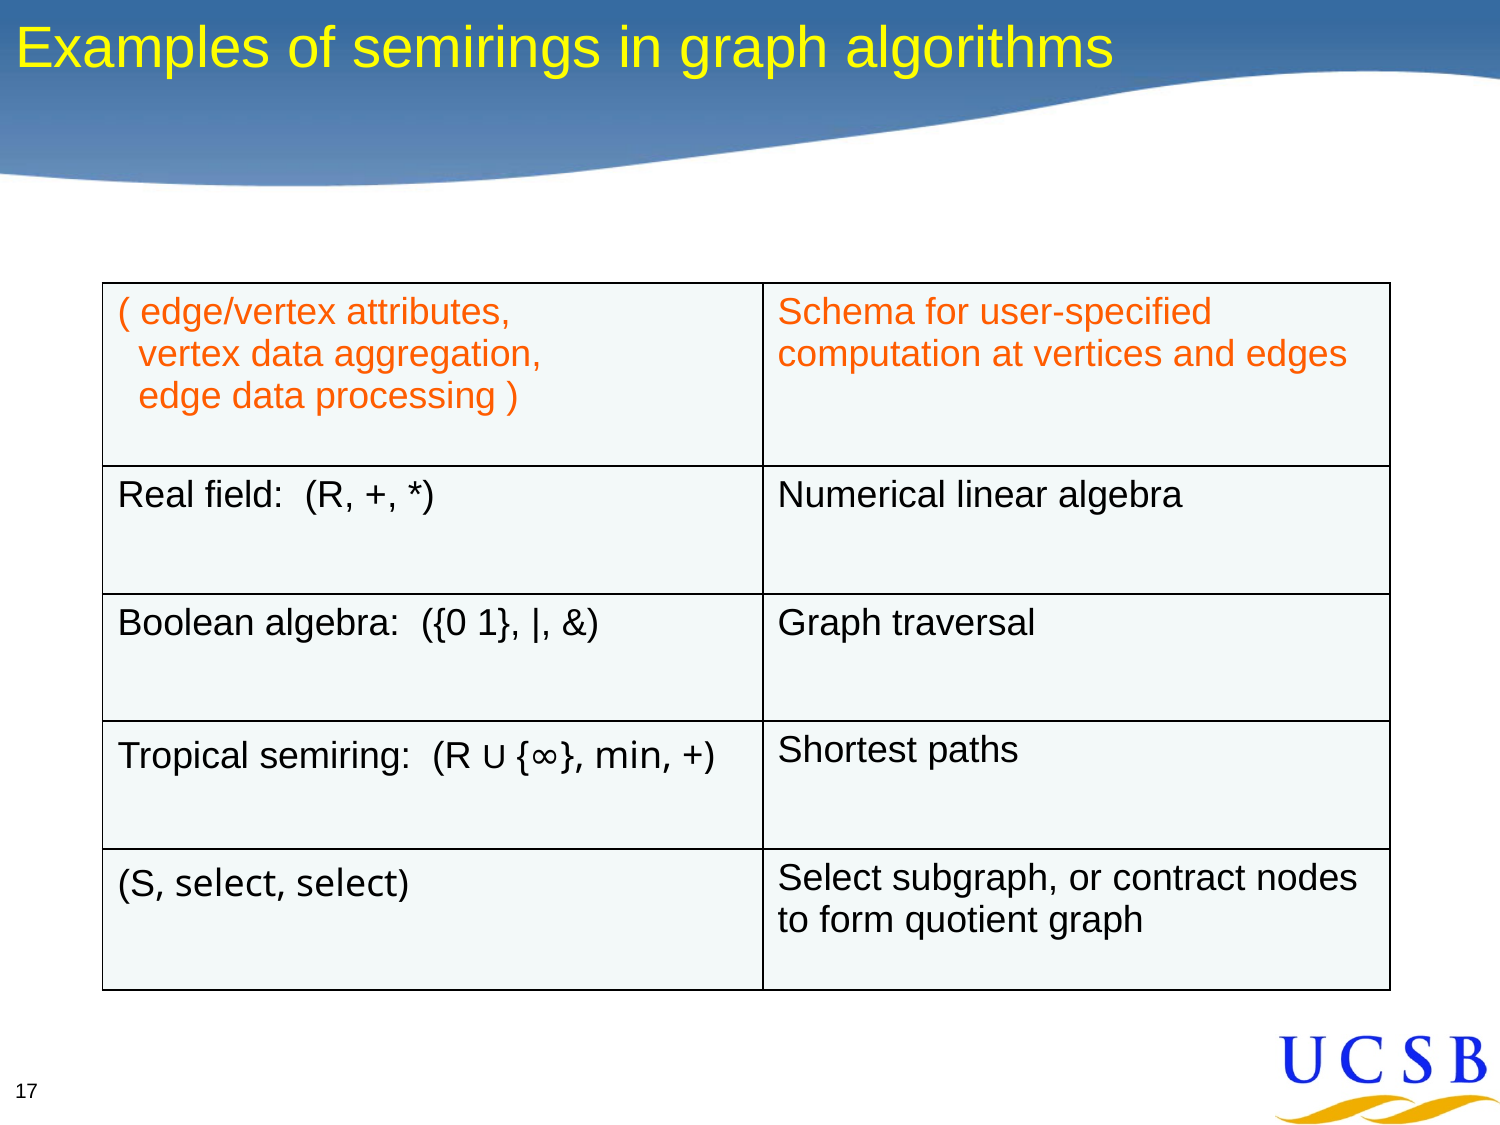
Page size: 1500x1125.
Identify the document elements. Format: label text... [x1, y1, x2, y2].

picture [1275, 1034, 1500, 1125]
title Examples of semirings in graph algorithms [0, 0, 1463, 89]
table_cell Tropical semiring: (R U {∞}, min, +) [103, 722, 762, 848]
table_header ( edge/vertex attributes, vertex data aggregation, edge data processing ) [103, 284, 762, 465]
table_cell Boolean algebra: ({0 1}, |, &) [103, 595, 762, 720]
table_cell Select subgraph, or contract nodes to form quotient graph [764, 850, 1389, 989]
picture [0, 0, 1500, 213]
table_cell Shortest paths [764, 722, 1389, 848]
table_cell Numerical linear algebra [764, 467, 1389, 593]
table_cell Graph traversal [764, 595, 1389, 720]
table_cell (S, select, select) [103, 850, 762, 989]
table_header Schema for user-specified computation at vertices and edges [764, 284, 1389, 465]
table_cell Real field: (R, +, *) [103, 467, 762, 593]
